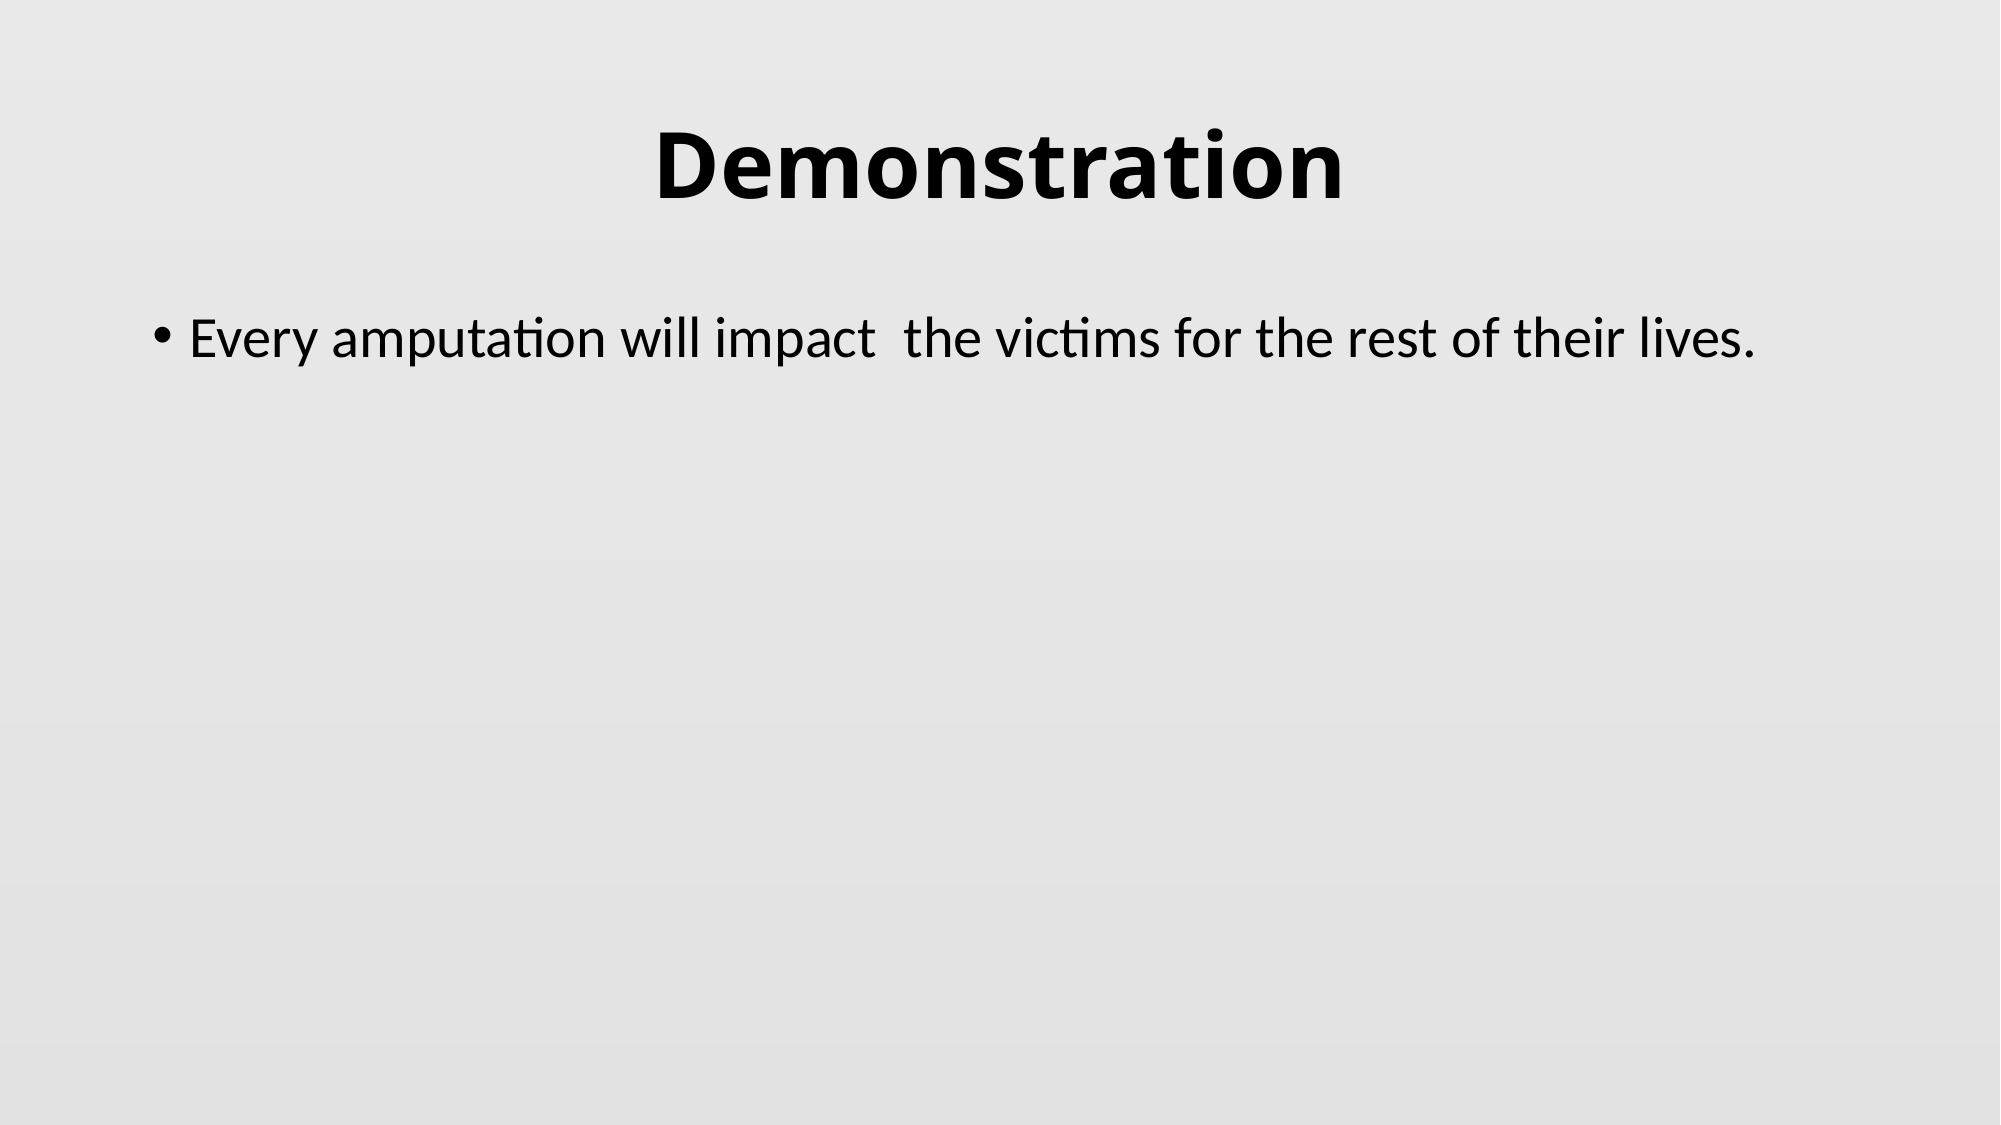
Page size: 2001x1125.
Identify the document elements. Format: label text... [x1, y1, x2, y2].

list Every amputation will impact the victims for the rest of their lives. [137, 299, 1863, 1014]
title Demonstration [137, 59, 1863, 278]
